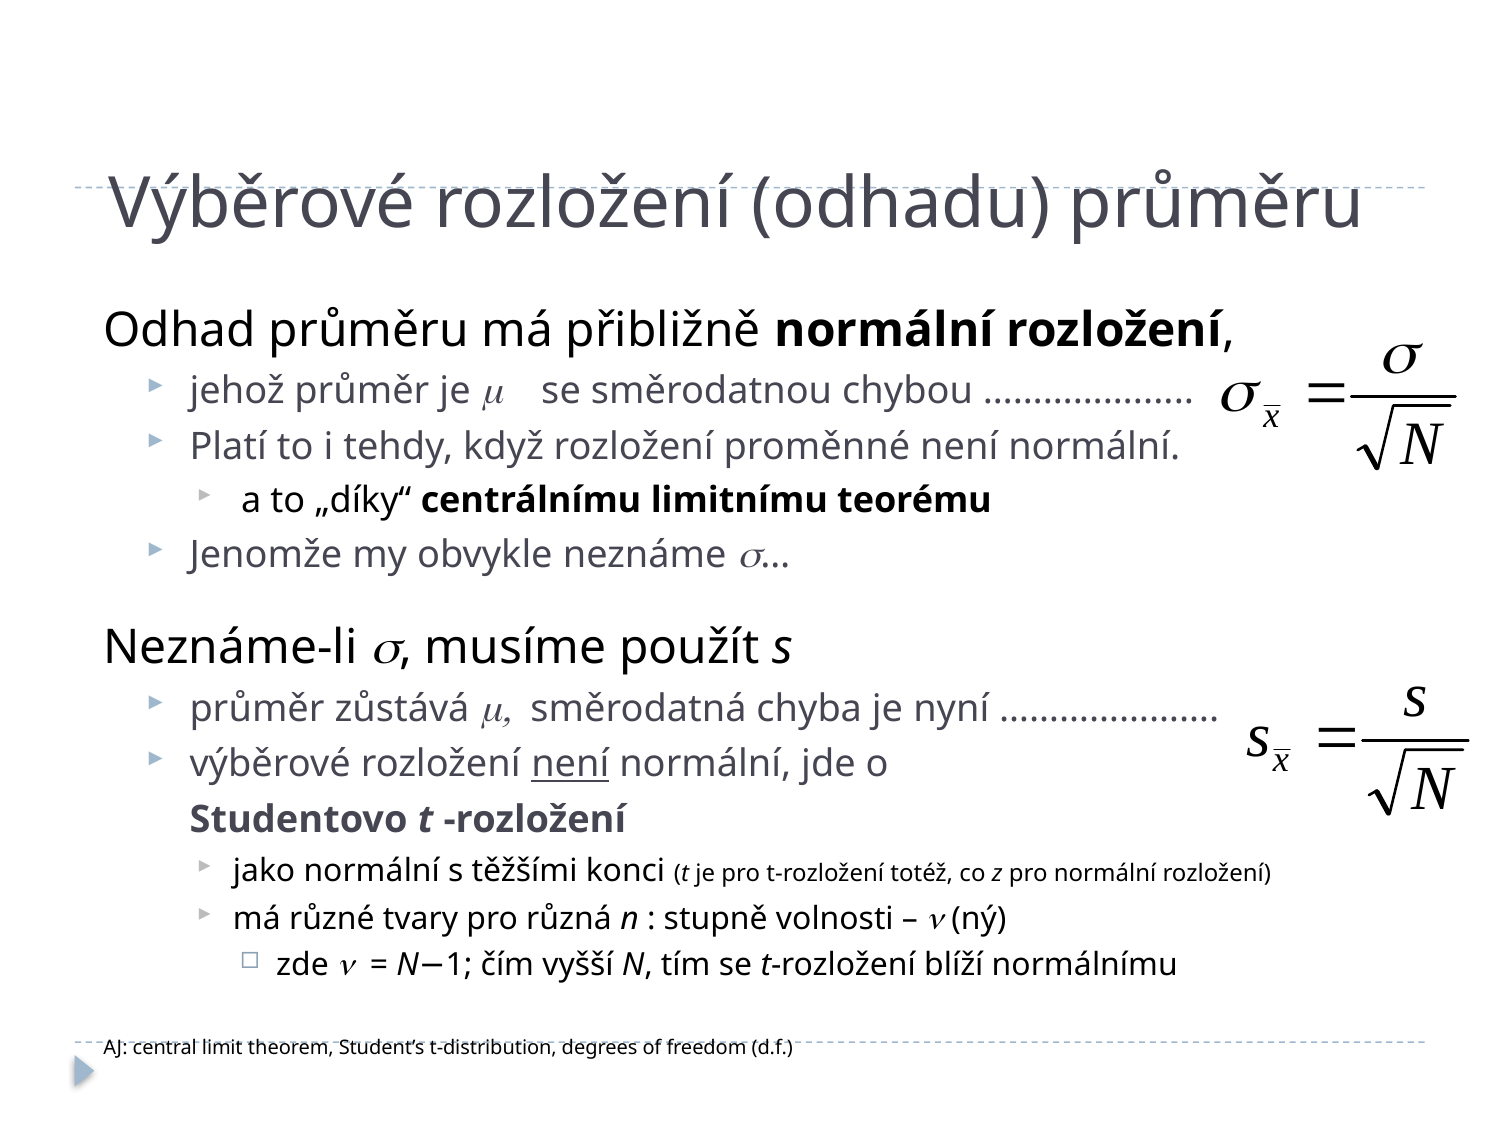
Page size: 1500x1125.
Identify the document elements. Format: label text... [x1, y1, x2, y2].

list Odhad průměru má přibližně normální rozložení, jehož průměr je m se směrodatnou chybou ……………...... Platí to i tehdy, když rozložení proměnné není normální. a to „díky“ centrálnímu limitnímu teorému Jenomže my obvykle neznáme s… Neznáme-li s, musíme použít s průměr zůstává m, směrodatná chyba je nyní …………………. výběrové rozložení není normální, jde o Studentovo t -rozložení jako normální s těžšími konci (t je pro t-rozložení totéž, co z pro normální rozložení) má různé tvary pro různá n : stupně volnosti – n (ný) zde n = N−1; čím vyšší N, tím se t-rozložení blíží normálnímu AJ: central limit theorem, Student’s t-distribution, degrees of freedom (d.f.) [88, 290, 1401, 1071]
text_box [1235, 656, 1482, 830]
title Výběrové rozložení (odhadu) průměru [94, 50, 1407, 250]
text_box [1211, 314, 1470, 485]
